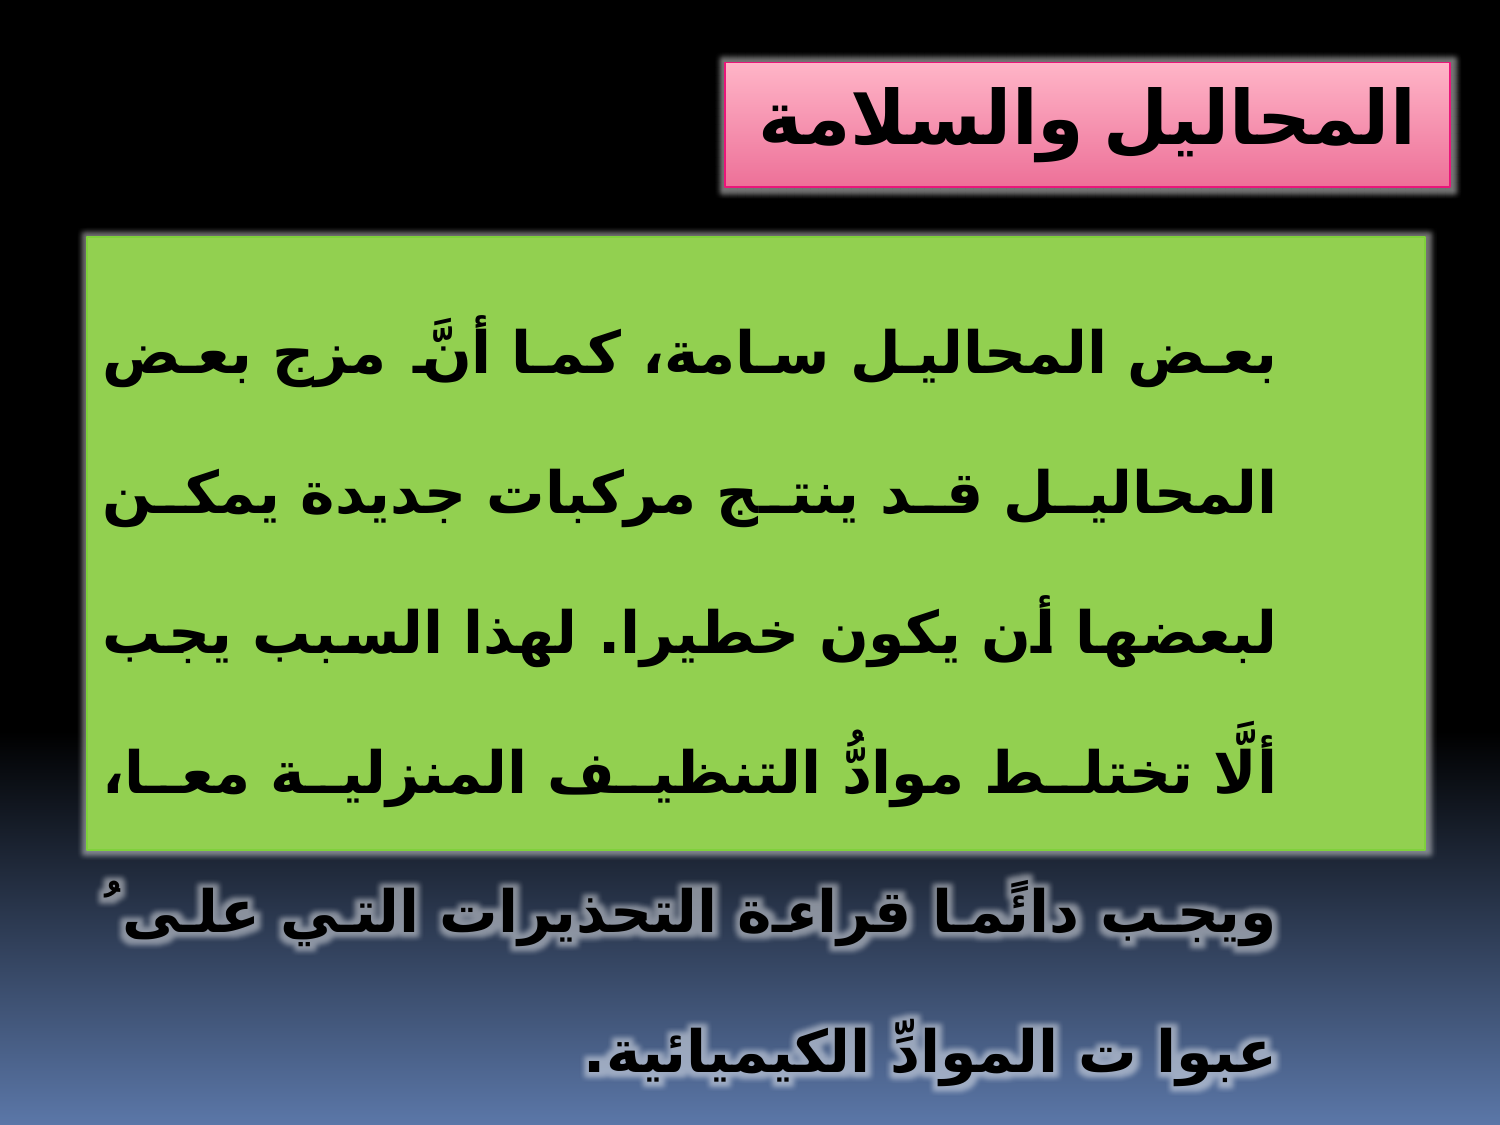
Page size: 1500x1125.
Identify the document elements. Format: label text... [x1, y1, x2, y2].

text_box بعض المحاليل سامة، كما أنَّ مزج بعض المحاليل قد ينتج مركبات جديدة يمكن لبعضها أن يكون خطيرا. لهذا السبب يجب ألَّا تختلط موادُّ التنظيف المنزلية معا، ويجب دائًما قراءة التحذيرات التي على ُ عبوا ت الموادِّ الكيميائية. [86, 236, 1426, 851]
text_box المحاليل والسلامة [724, 62, 1451, 188]
